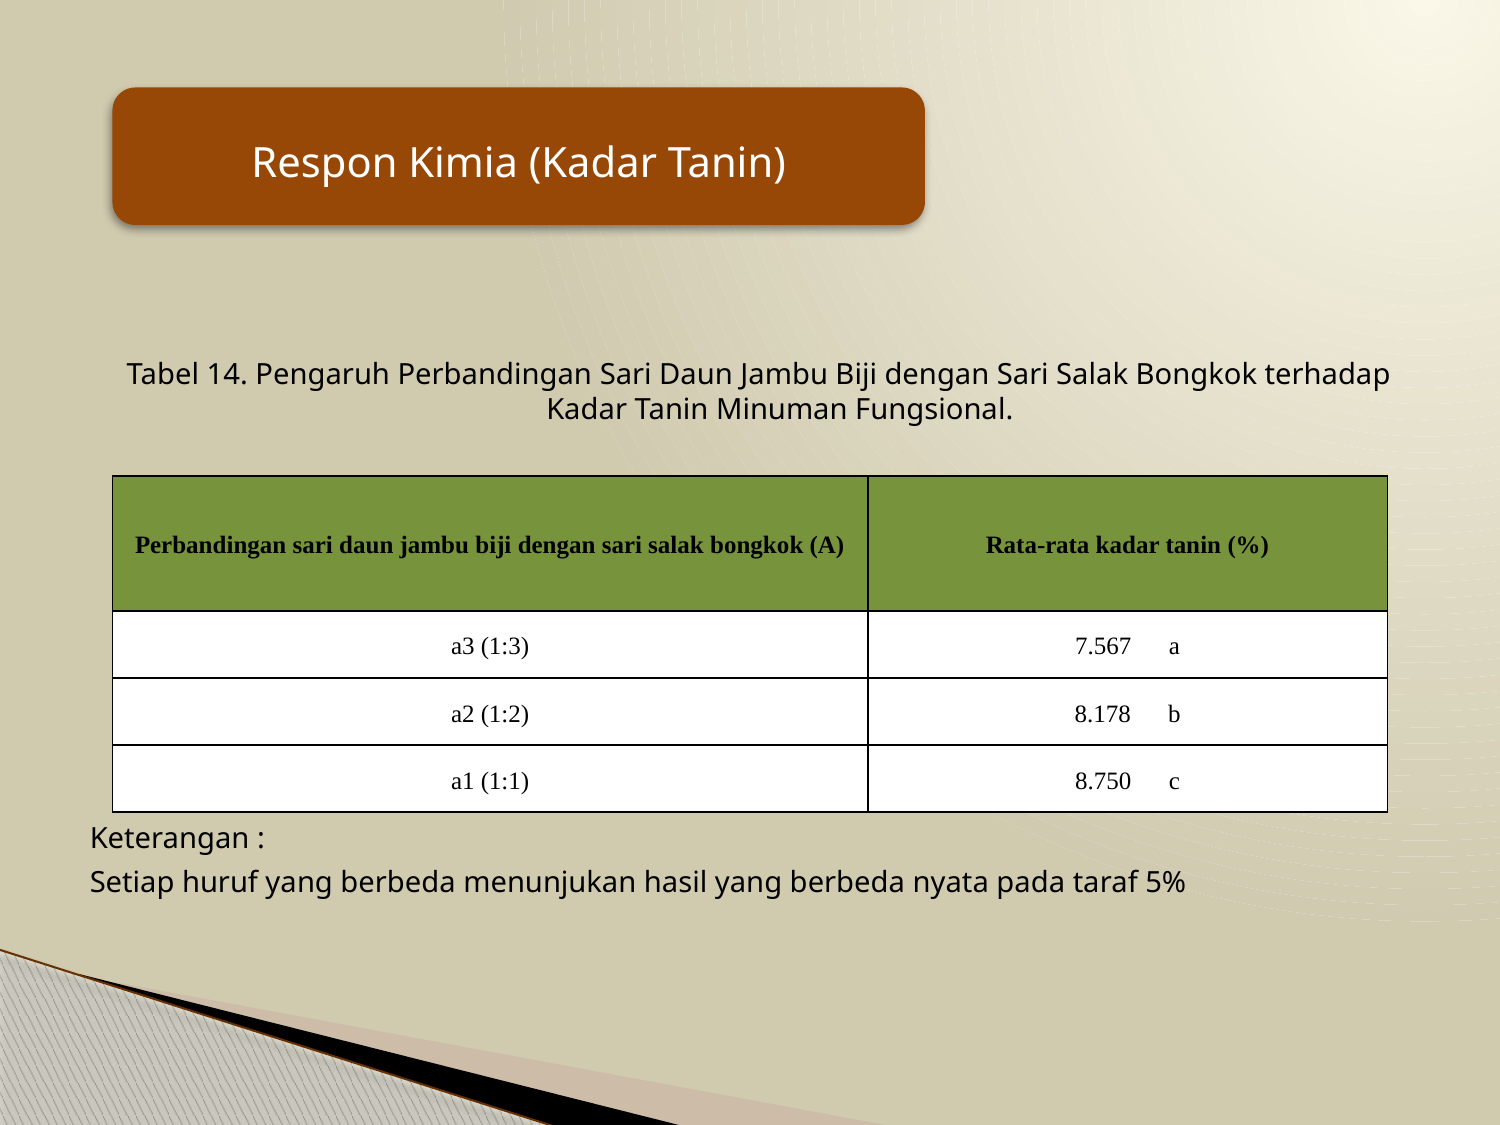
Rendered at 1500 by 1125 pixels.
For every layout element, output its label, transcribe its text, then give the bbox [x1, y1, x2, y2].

list Tabel 14. Pengaruh Perbandingan Sari Daun Jambu Biji dengan Sari Salak Bongkok terhadap Kadar Tanin Minuman Fungsional. Keterangan : Setiap huruf yang berbeda menunjukan hasil yang berbeda nyata pada taraf 5% [75, 299, 1425, 1050]
table_header Rata-rata kadar tanin (%) [869, 477, 1387, 610]
table_header Perbandingan sari daun jambu biji dengan sari salak bongkok (A) [113, 477, 867, 610]
table_cell 7.567 a [869, 612, 1387, 677]
table_cell a2 (1:2) [113, 679, 867, 744]
table_cell a1 (1:1) [113, 746, 867, 811]
text_box Respon Kimia (Kadar Tanin) [112, 87, 925, 225]
table_cell 8.178 b [869, 679, 1387, 744]
table_cell a3 (1:3) [113, 612, 867, 677]
table_cell 8.750 c [869, 746, 1387, 811]
